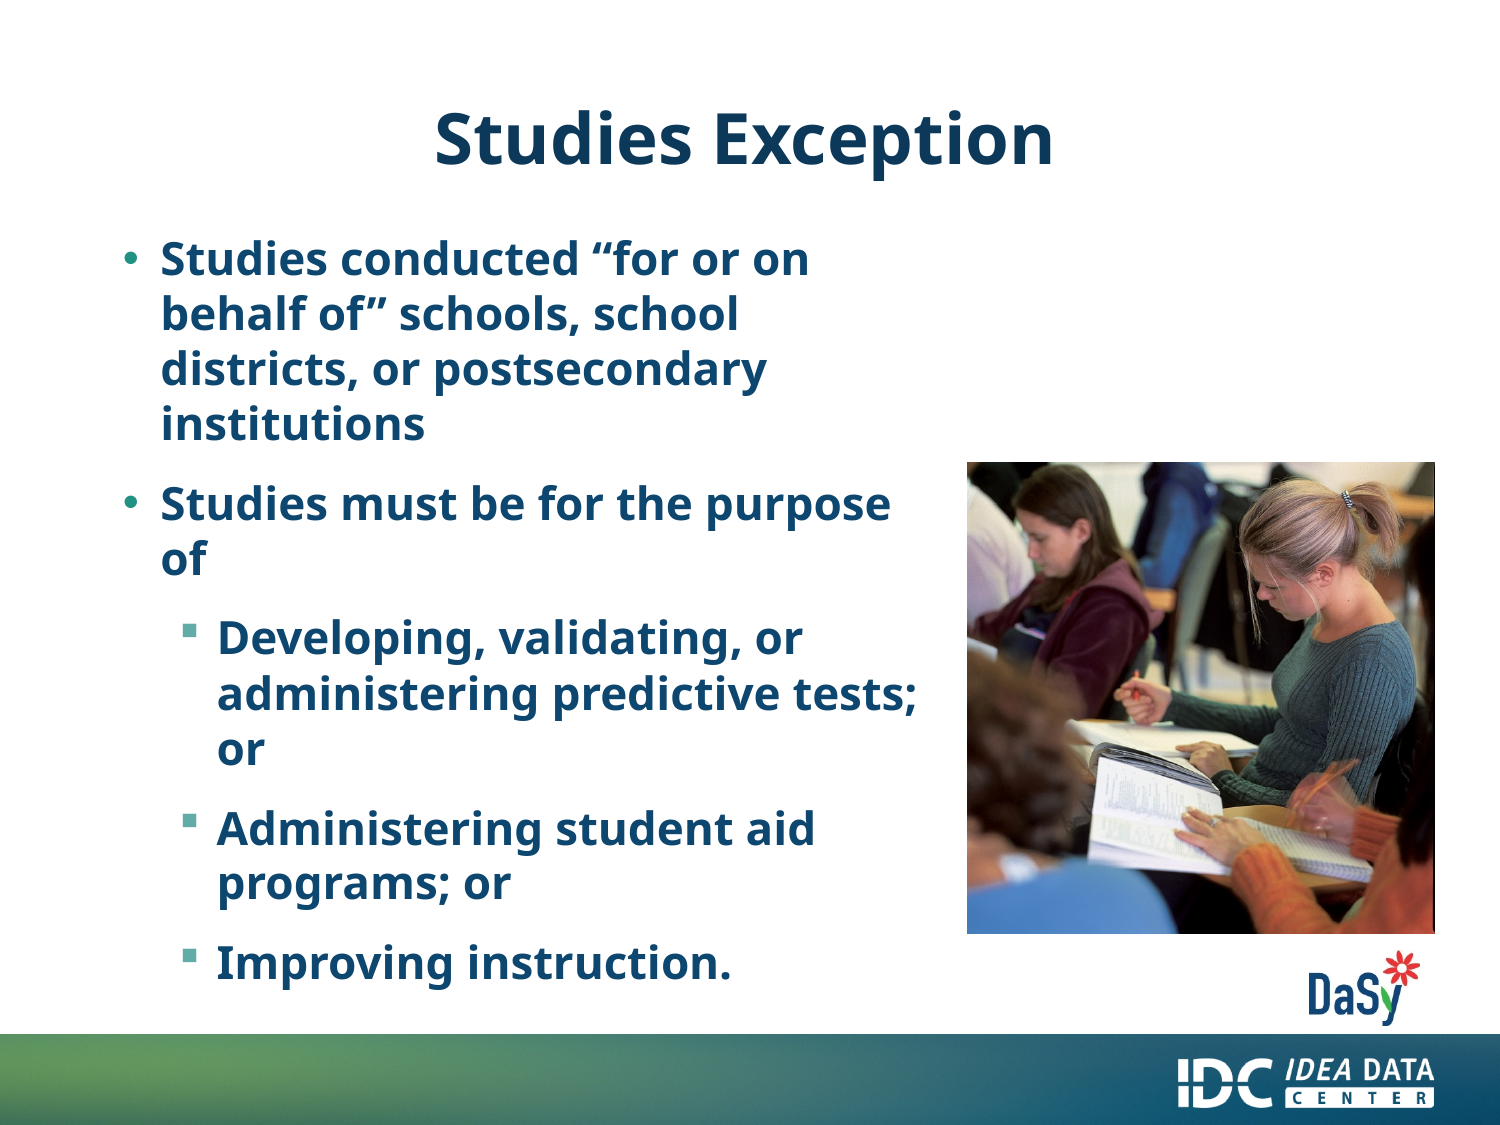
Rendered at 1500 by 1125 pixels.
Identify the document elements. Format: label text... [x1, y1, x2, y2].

picture [1309, 950, 1420, 1026]
list Studies conducted “for or on behalf of” schools, school districts, or postsecondary institutions Studies must be for the purpose of Developing, validating, or administering predictive tests; or Administering student aid programs; or Improving instruction. [107, 222, 958, 1003]
title Studies Exception [92, 17, 1399, 187]
picture [966, 462, 1435, 934]
picture [0, 1034, 1500, 1125]
